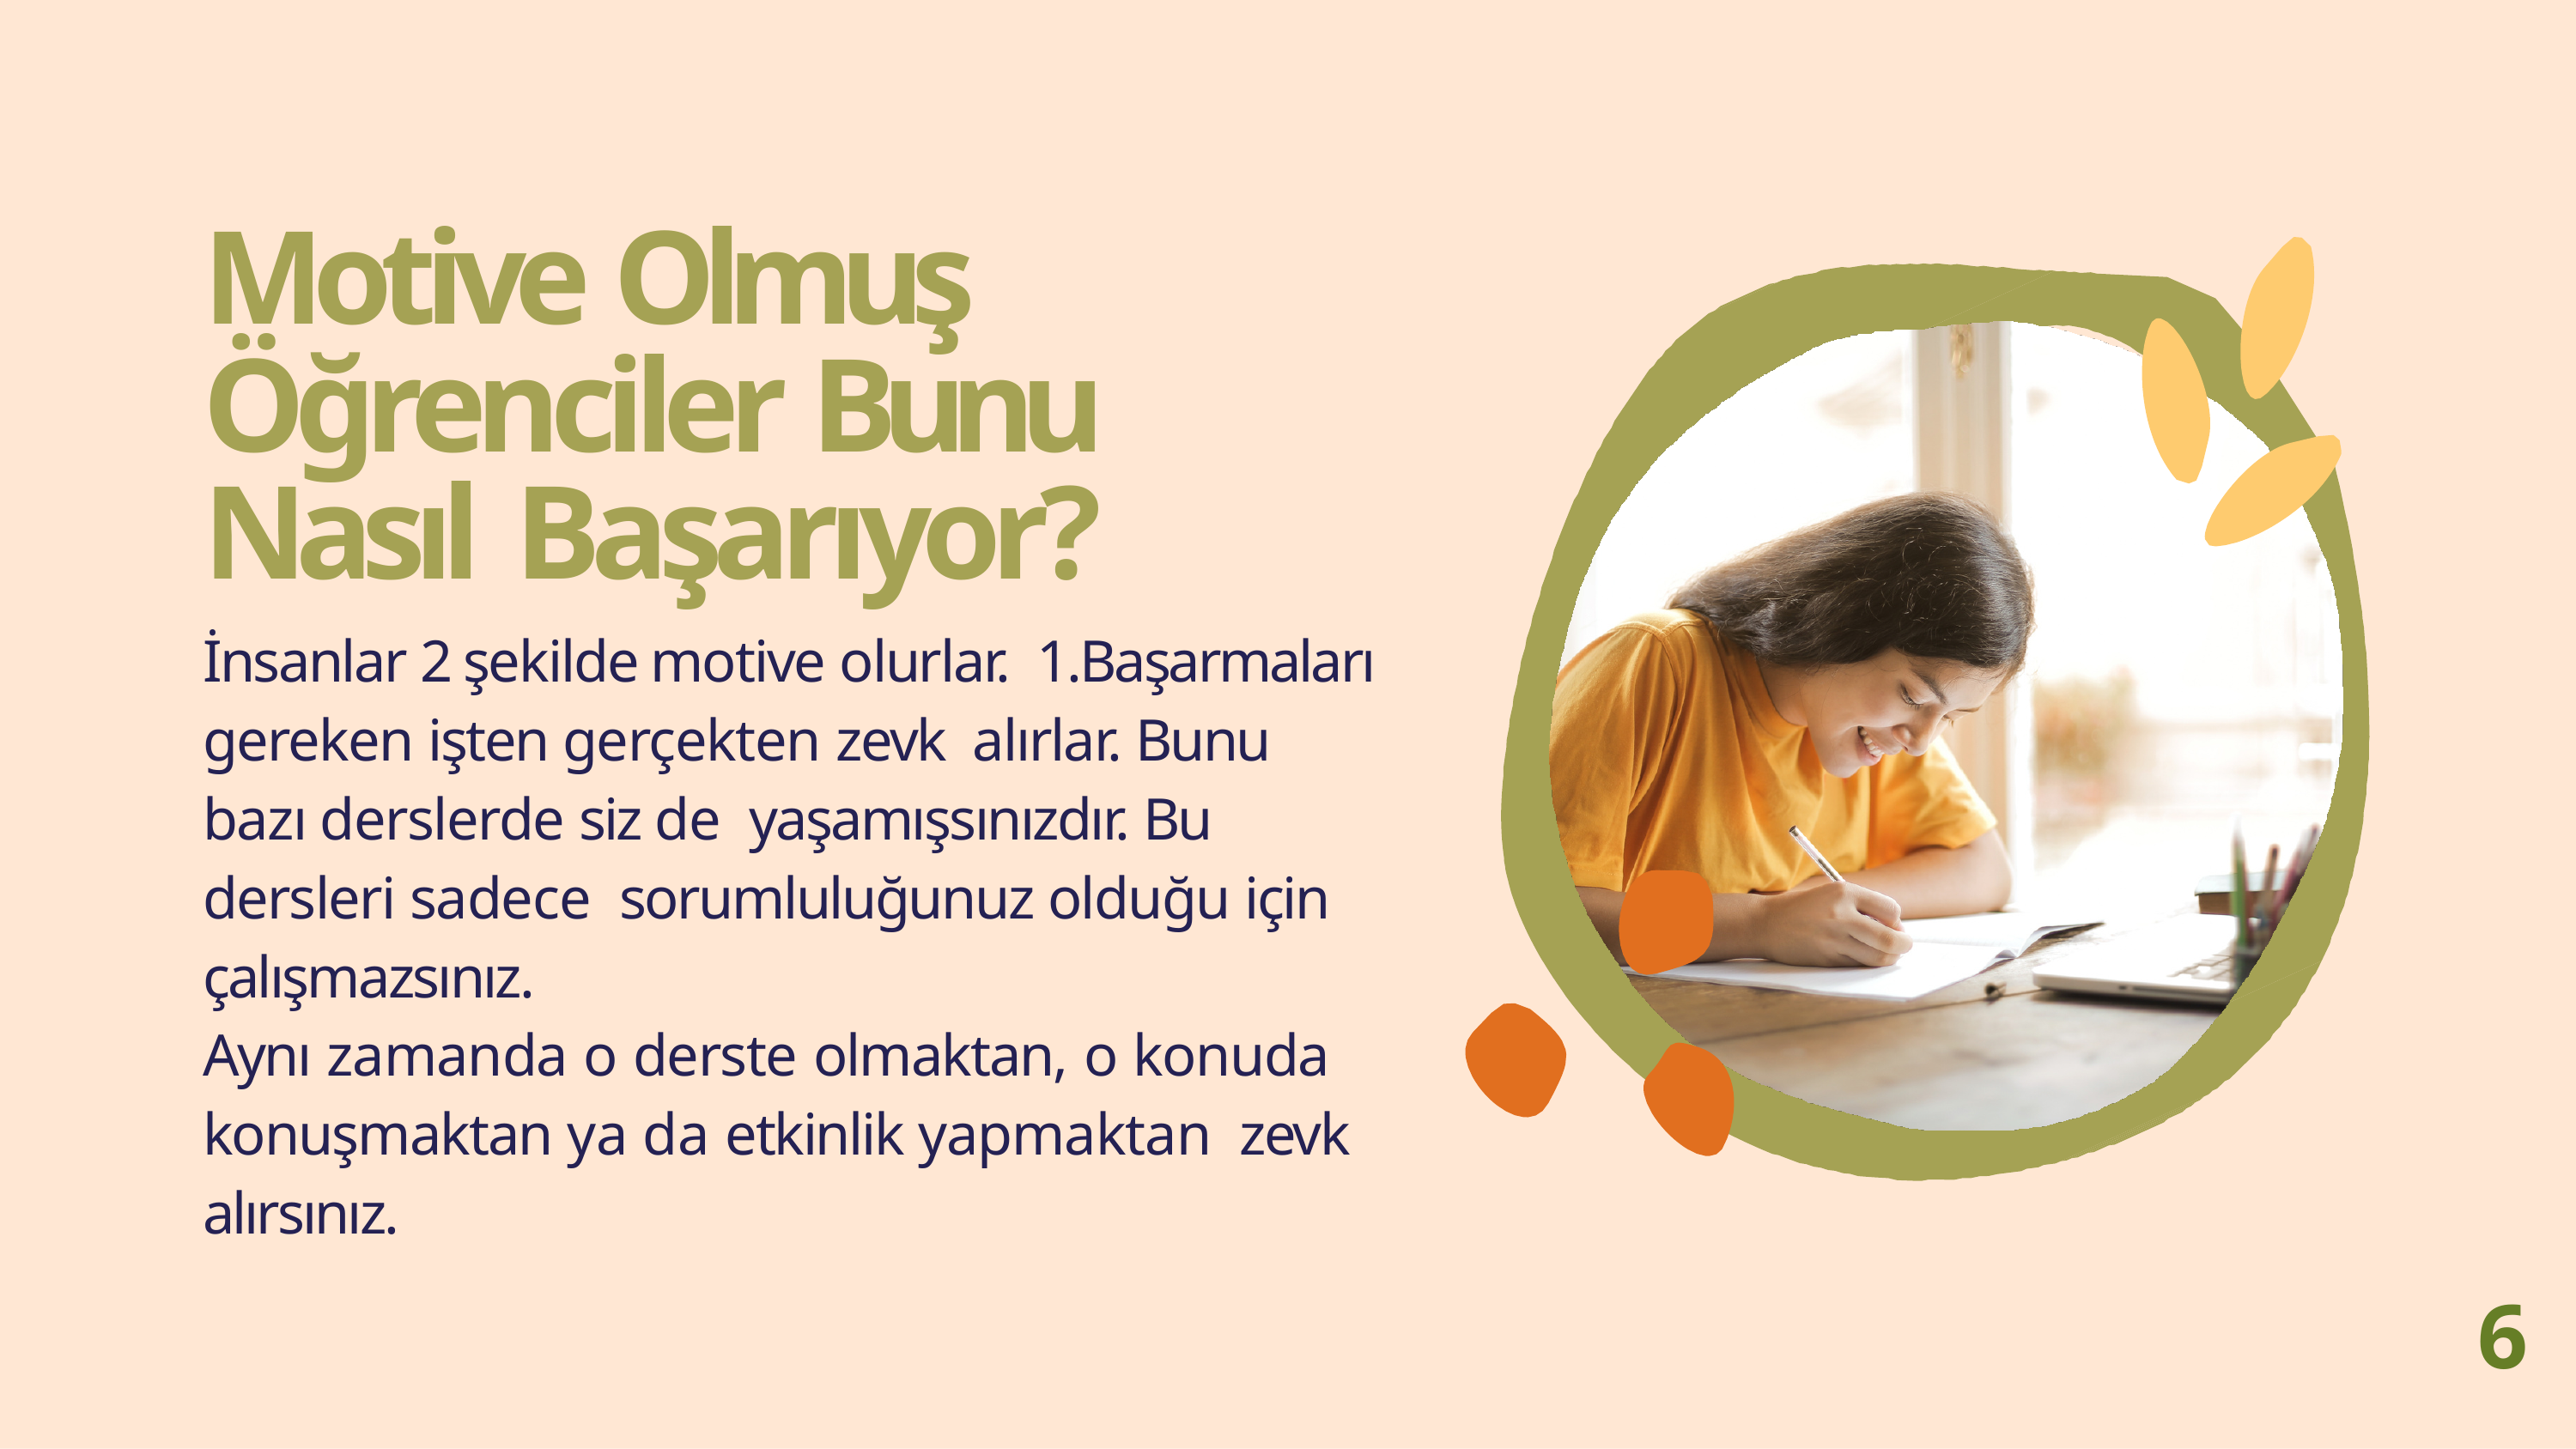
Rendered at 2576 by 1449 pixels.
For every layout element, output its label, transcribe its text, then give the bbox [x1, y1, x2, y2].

text_box 6 [2447, 1242, 2532, 1387]
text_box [1465, 236, 2370, 1182]
title Motive Olmuş Öğrenciler Bunu Nasıl Başarıyor? [201, 193, 1215, 605]
text_box İnsanlar 2 şekilde motive olurlar. 1.Başarmaları gereken işten gerçekten zevk alırlar. Bunu bazı derslerde siz de yaşamışsınızdır. Bu dersleri sadece sorumluluğunuz olduğu için çalışmazsınız. Aynı zamanda o derste olmaktan, o konuda konuşmaktan ya da etkinlik yapmaktan zevk alırsınız. [200, 612, 1390, 1246]
